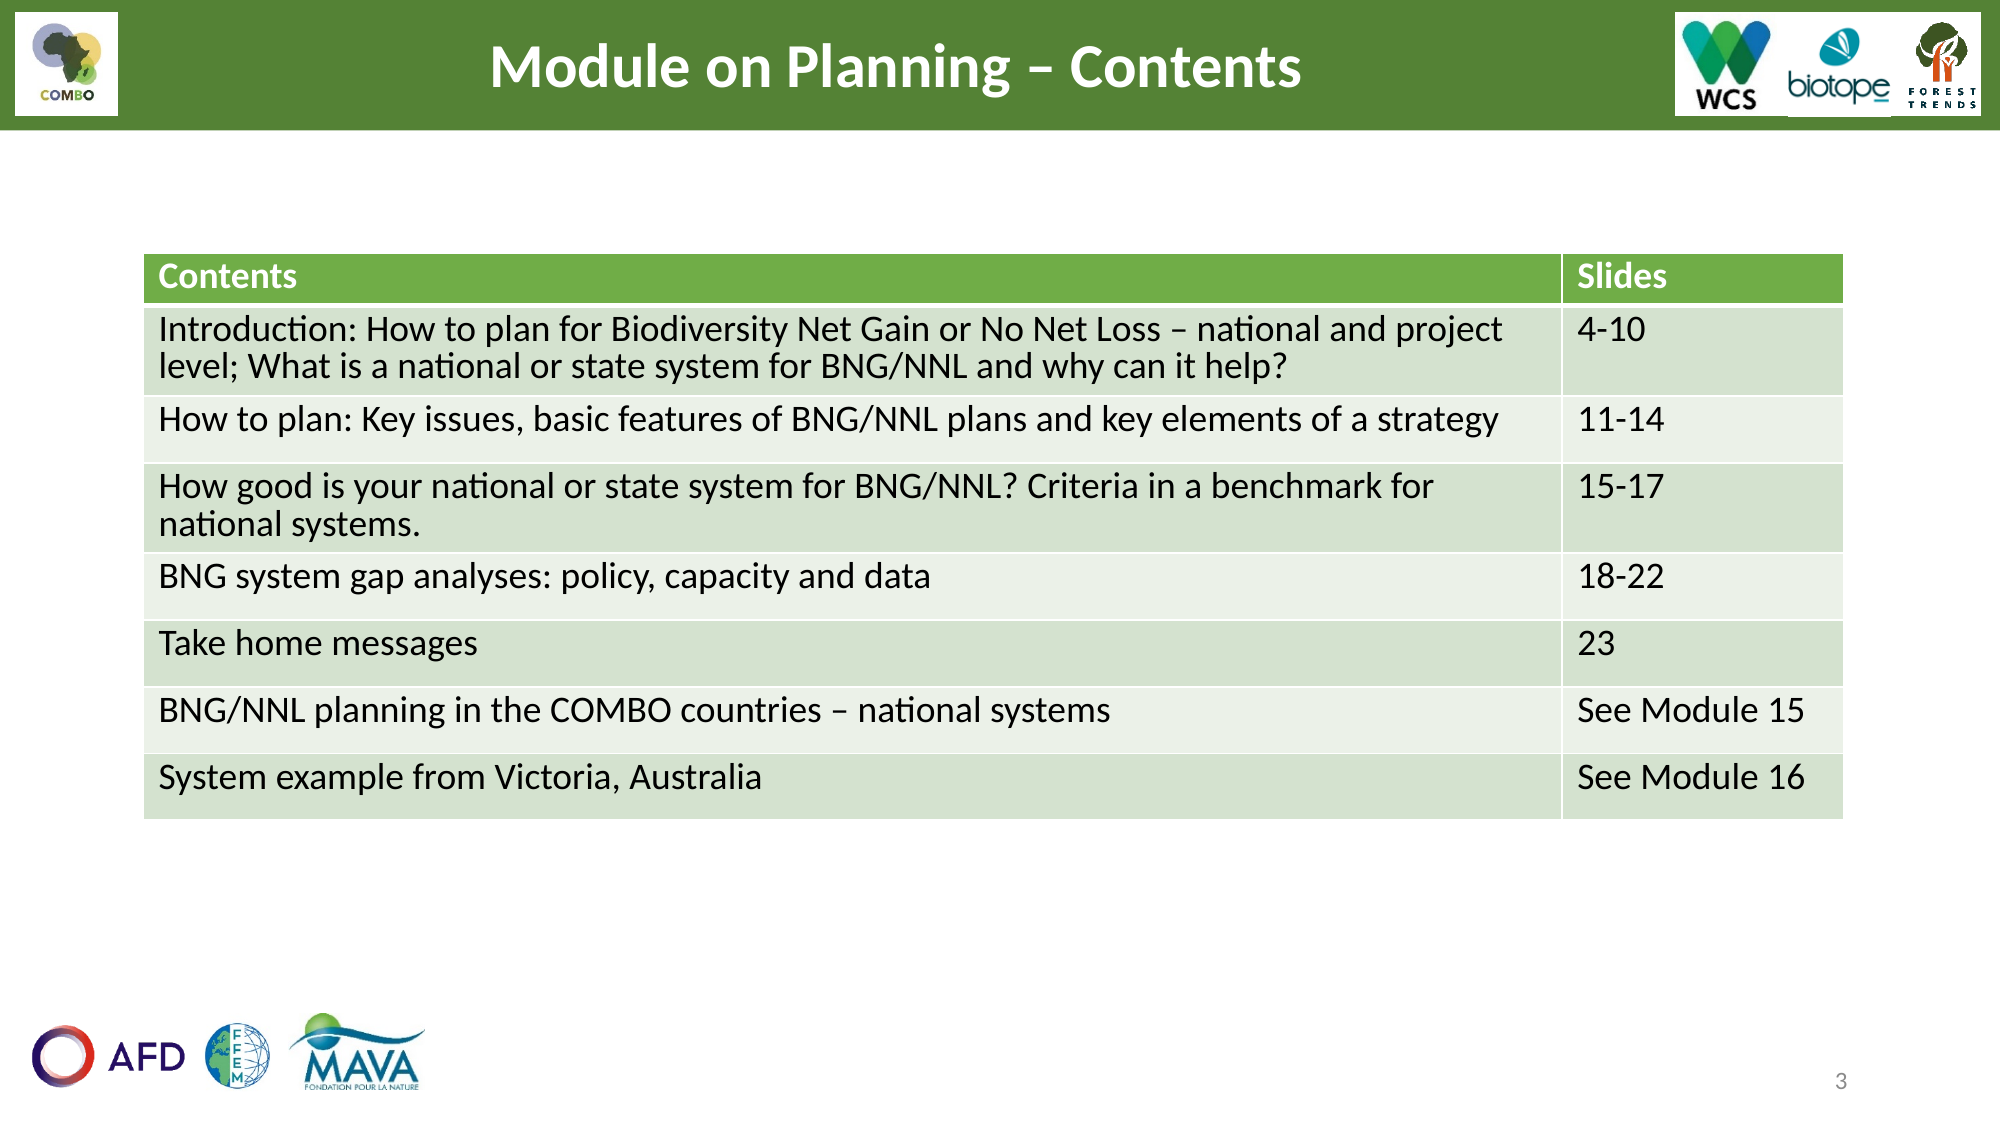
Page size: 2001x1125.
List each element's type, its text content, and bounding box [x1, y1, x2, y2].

table_cell BNG/NNL planning in the COMBO countries – national systems [144, 688, 1561, 753]
picture [1788, 14, 1891, 117]
table_cell BNG system gap analyses: policy, capacity and data [144, 554, 1561, 619]
picture [288, 1013, 425, 1090]
table_cell How to plan: Key issues, basic features of BNG/NNL plans and key elements of a strategy [144, 397, 1561, 462]
text_box Module on Planning – Contents [120, 0, 1674, 136]
table_cell 11-14 [1563, 397, 1843, 462]
table_header Slides [1563, 254, 1843, 303]
table_cell 15-17 [1563, 464, 1843, 552]
table_cell See Module 16 [1563, 754, 1843, 819]
picture [15, 12, 118, 116]
table_cell See Module 15 [1563, 688, 1843, 753]
picture [15, 1009, 201, 1103]
table_cell 18-22 [1563, 554, 1843, 619]
table_cell Take home messages [144, 621, 1561, 686]
table_cell How good is your national or state system for BNG/NNL? Criteria in a benchmark for national systems. [144, 464, 1561, 552]
table_cell 23 [1563, 621, 1843, 686]
table_cell Introduction: How to plan for Biodiversity Net Gain or No Net Loss – national and project level; What is a national or state system for BNG/NNL and why can it help? [144, 308, 1561, 395]
table_cell 4-10 [1563, 308, 1843, 395]
table_cell System example from Victoria, Australia [144, 754, 1561, 819]
picture [1907, 22, 1980, 109]
picture [202, 1013, 271, 1098]
picture [1675, 14, 1777, 116]
table_header Contents [144, 254, 1561, 303]
